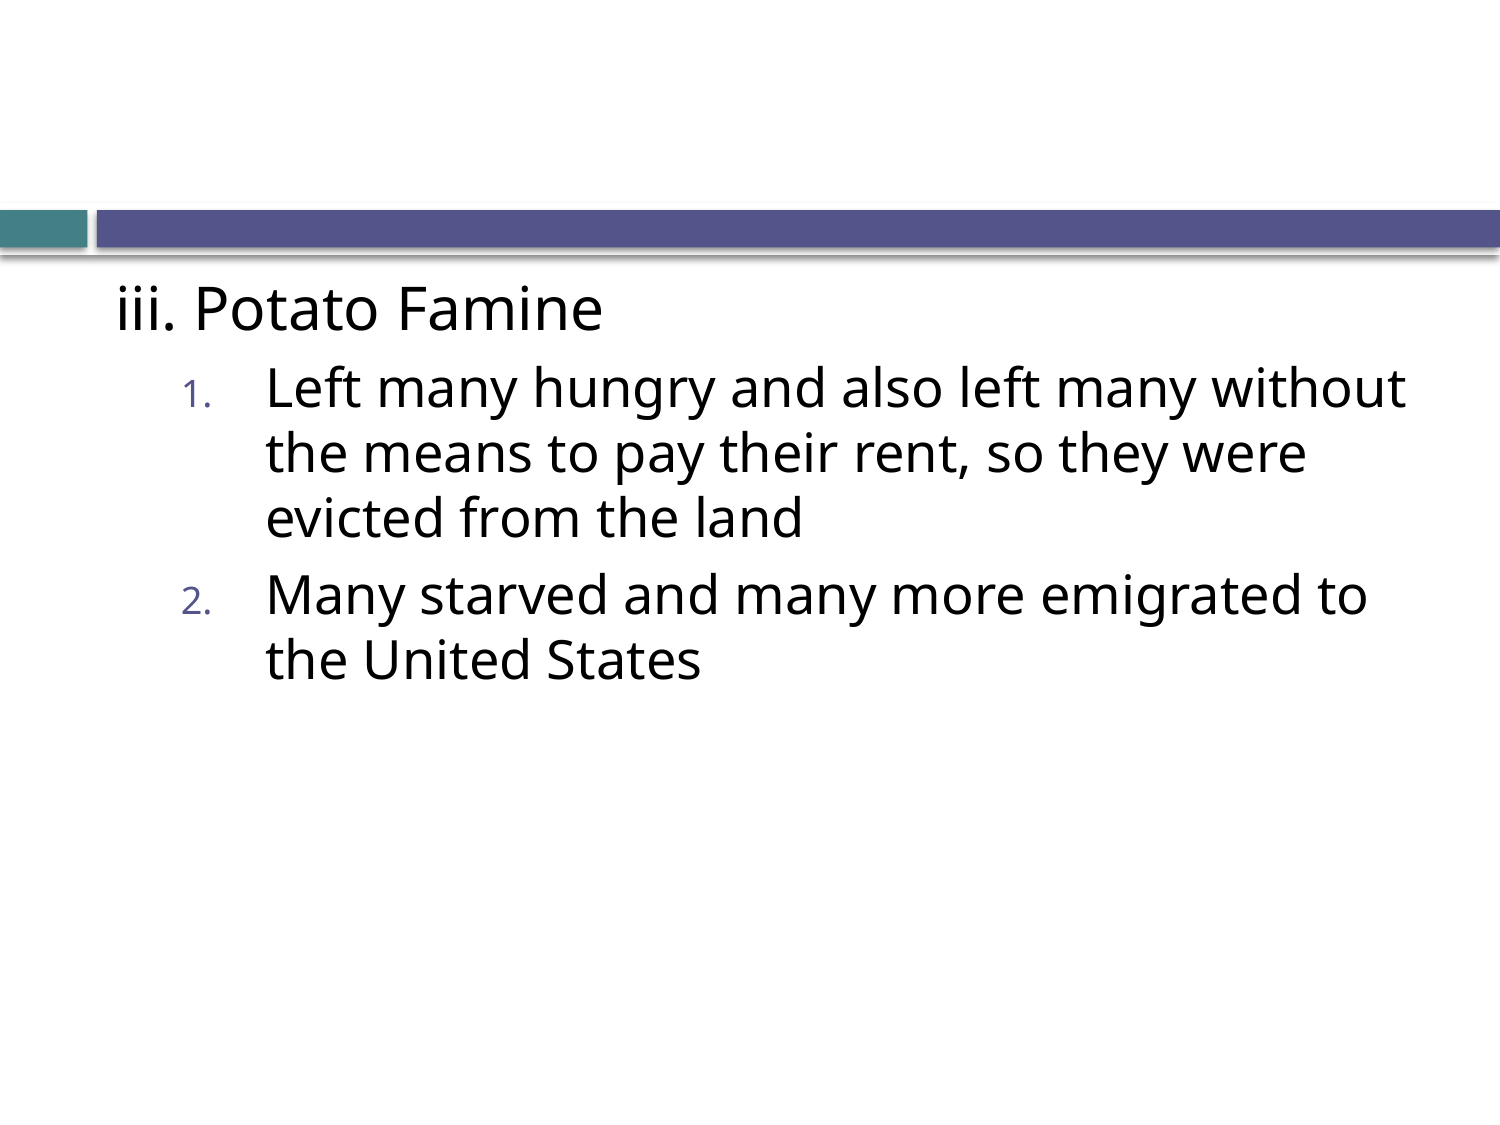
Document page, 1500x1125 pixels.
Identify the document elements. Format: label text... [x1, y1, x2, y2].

list iii. Potato Famine Left many hungry and also left many without the means to pay their rent, so they were evicted from the land Many starved and many more emigrated to the United States [100, 262, 1438, 1000]
